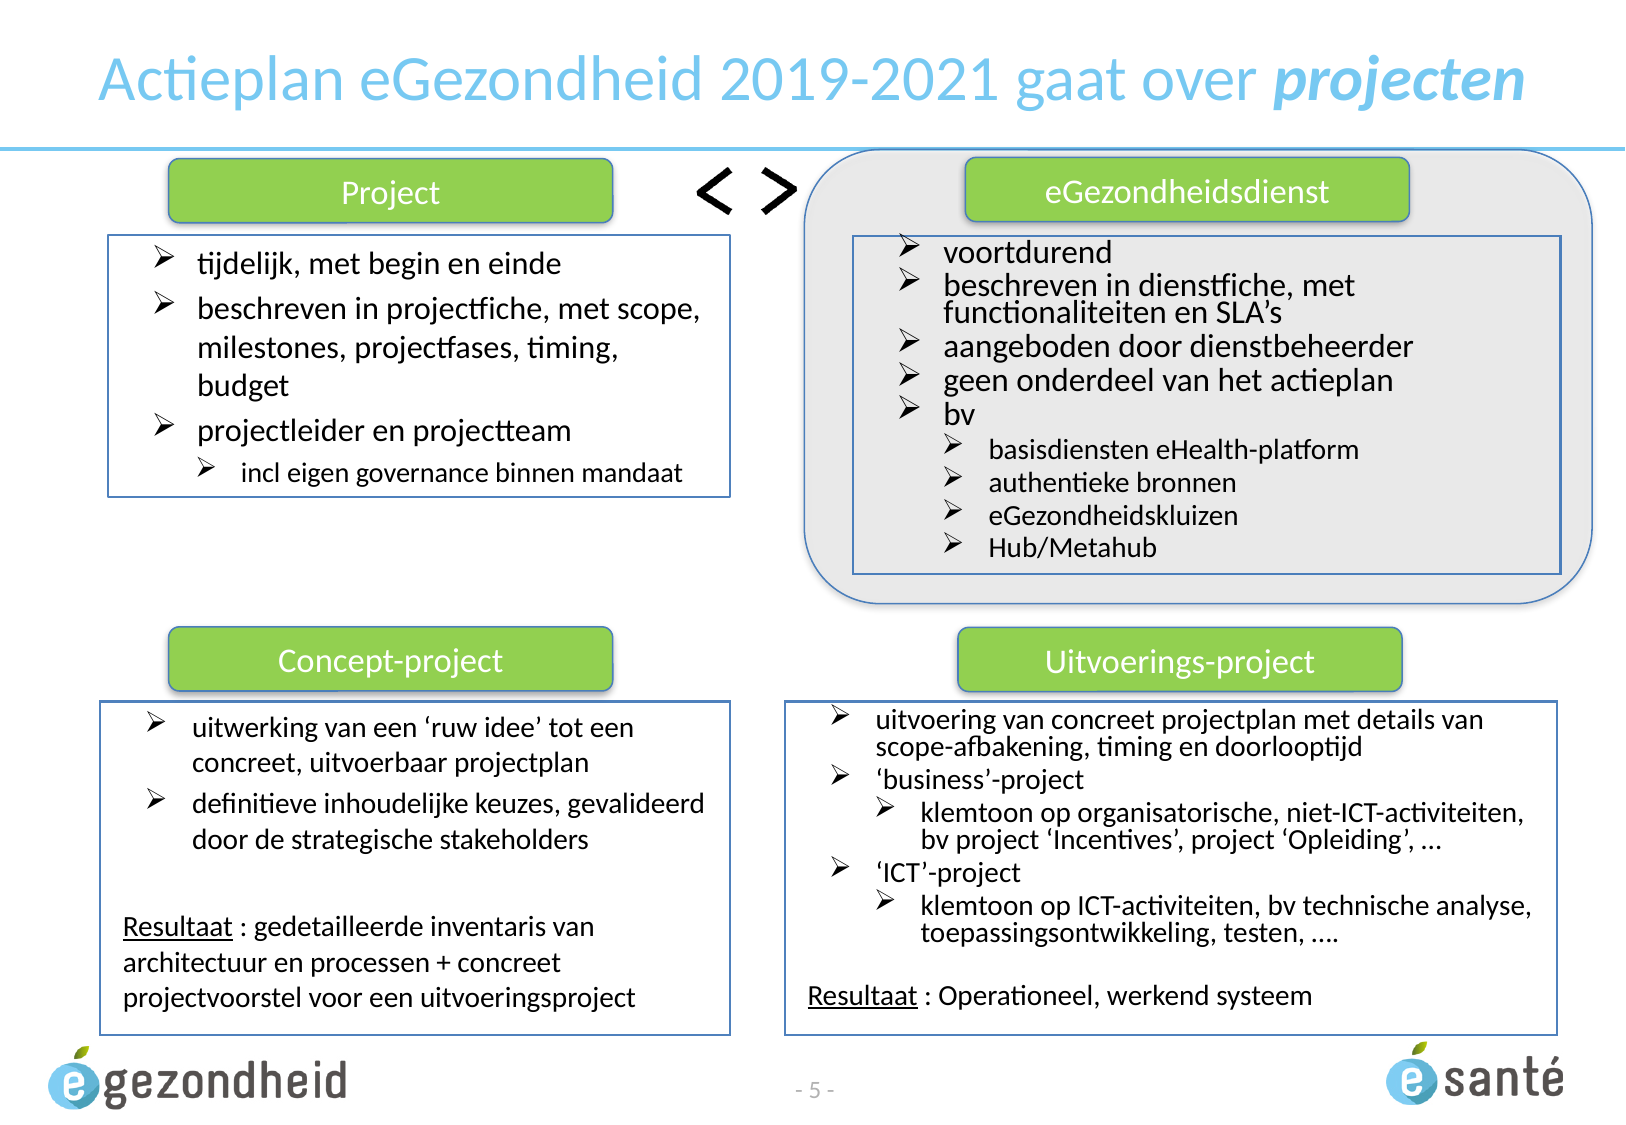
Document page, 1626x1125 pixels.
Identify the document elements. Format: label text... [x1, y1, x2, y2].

slide_number - 5 - [625, 1058, 1005, 1119]
list tijdelijk, met begin en einde beschreven in projectfiche, met scope, milestones, projectfases, timing, budget projectleider en projectteam incl eigen governance binnen mandaat [107, 234, 730, 498]
text_box Project [167, 157, 614, 224]
picture [17, 1037, 376, 1125]
text_box voortdurend beschreven in dienstfiche, met functionaliteiten en SLA’s aangeboden door dienstbeheerder geen onderdeel van het actieplan bv basisdiensten eHealth-platform authentieke bronnen eGezondheidskluizen Hub/Metahub [852, 235, 1561, 575]
text_box Concept-project [167, 626, 614, 692]
text_box Uitvoerings-project [957, 626, 1403, 693]
title Actieplan eGezondheid 2019-2021 gaat over projecten [0, 0, 1625, 149]
text_box [803, 149, 1593, 605]
picture [1355, 1033, 1611, 1124]
text_box uitwerking van een ‘ruw idee’ tot een concreet, uitvoerbaar projectplan definitieve inhoudelijke keuzes, gevalideerd door de strategische stakeholders Resultaat : gedetailleerde inventaris van architectuur en processen + concreet projectvoorstel voor een uitvoeringsproject [100, 701, 730, 1035]
text_box uitvoering van concreet projectplan met details van scope-afbakening, timing en doorlooptijd ‘business’-project klemtoon op organisatorische, niet-ICT-activiteiten, bv project ‘Incentives’, project ‘Opleiding’, … ‘ICT’-project klemtoon op ICT-activiteiten, bv technische analyse, toepassingsontwikkeling, testen, …. Resultaat : Operationeel, werkend systeem [784, 701, 1557, 1035]
text_box eGezondheidsdienst [964, 156, 1411, 223]
picture [680, 155, 822, 226]
